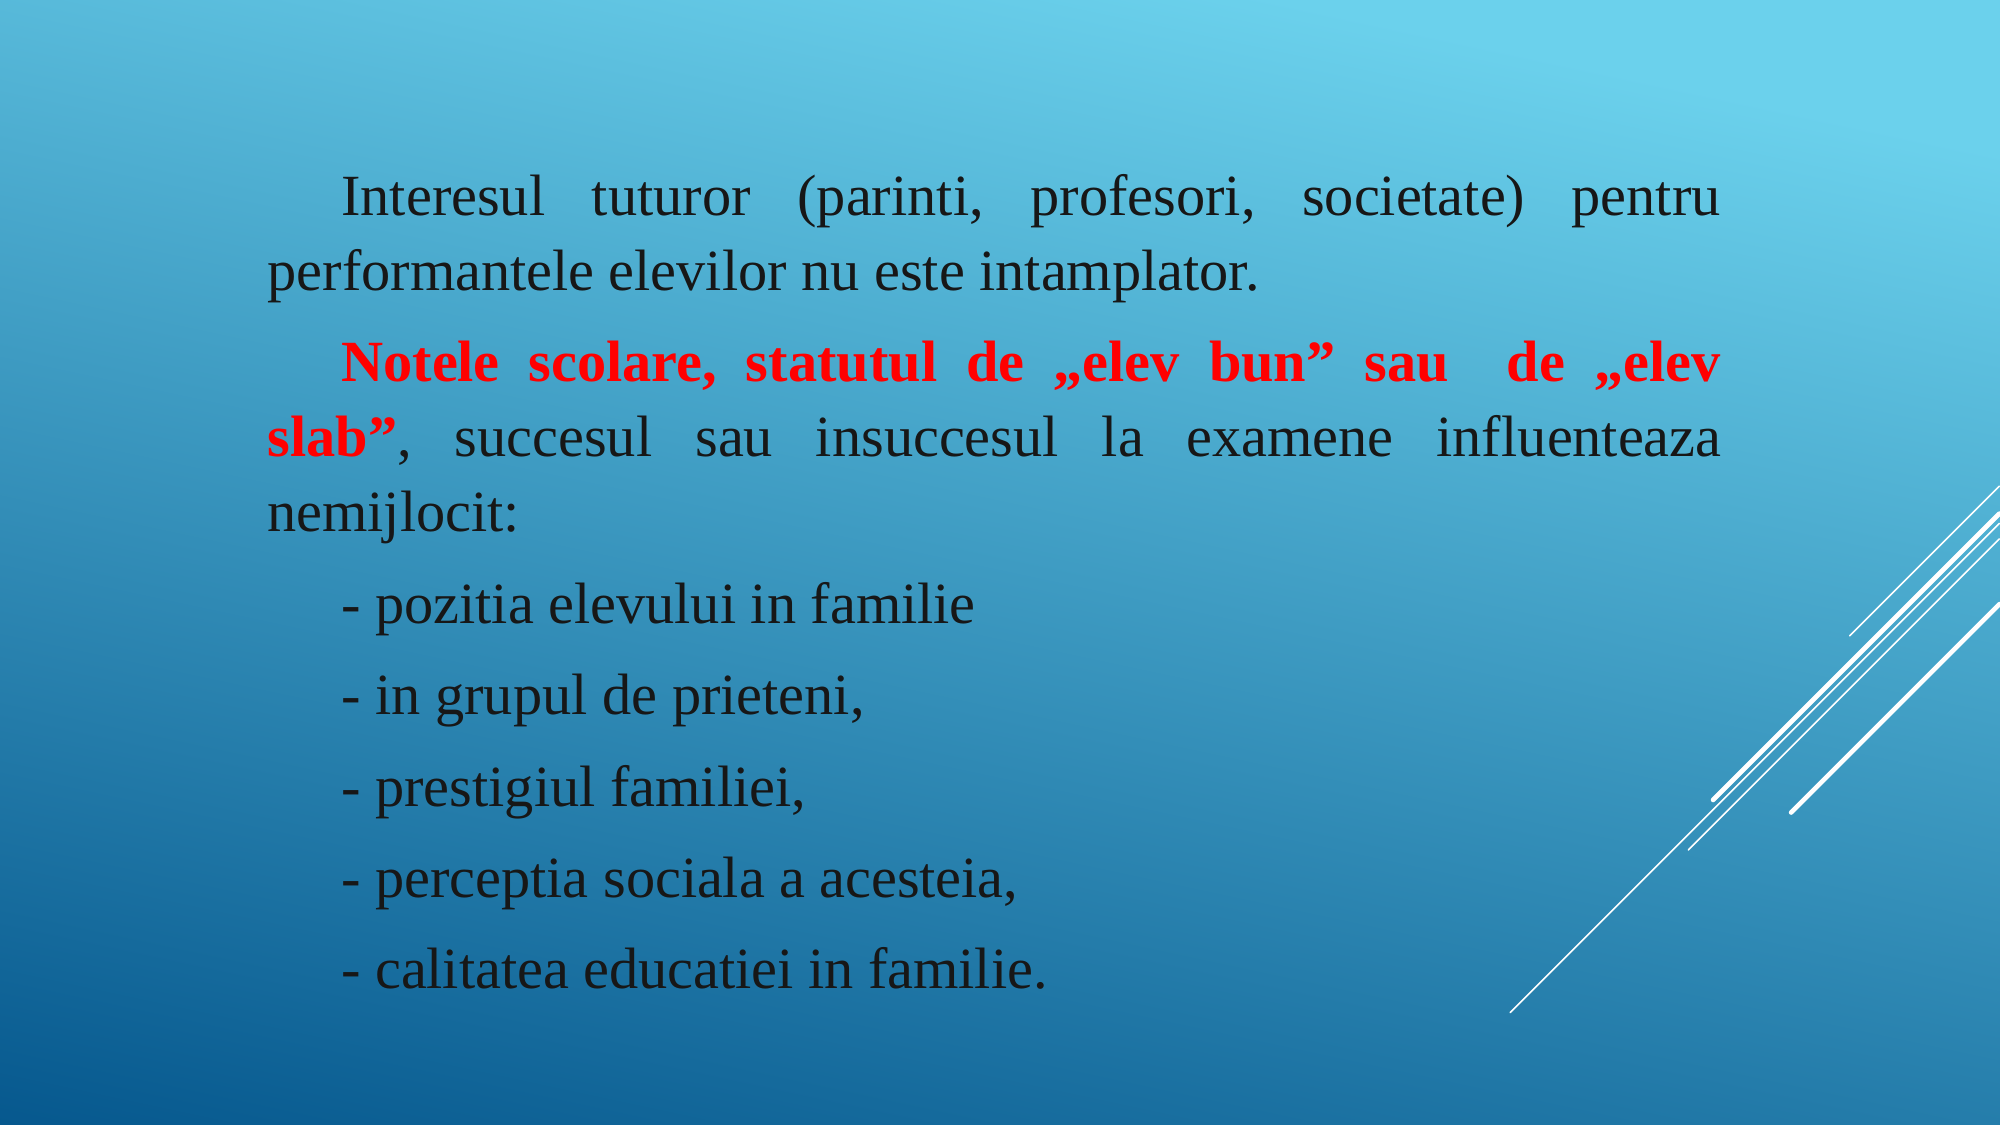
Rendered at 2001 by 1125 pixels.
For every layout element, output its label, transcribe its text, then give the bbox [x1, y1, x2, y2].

text_box Interesul tuturor (parinti, profesori, societate) pentru performantele elevilor nu este intamplator. Notele scolare, statutul de „elev bun” sau de „elev slab”, succesul sau insuccesul la examene influenteaza nemijlocit: - pozitia elevului in familie - in grupul de prieteni, - prestigiul familiei, - perceptia sociala a acesteia, - calitatea educatiei in familie. [252, 145, 1737, 1008]
